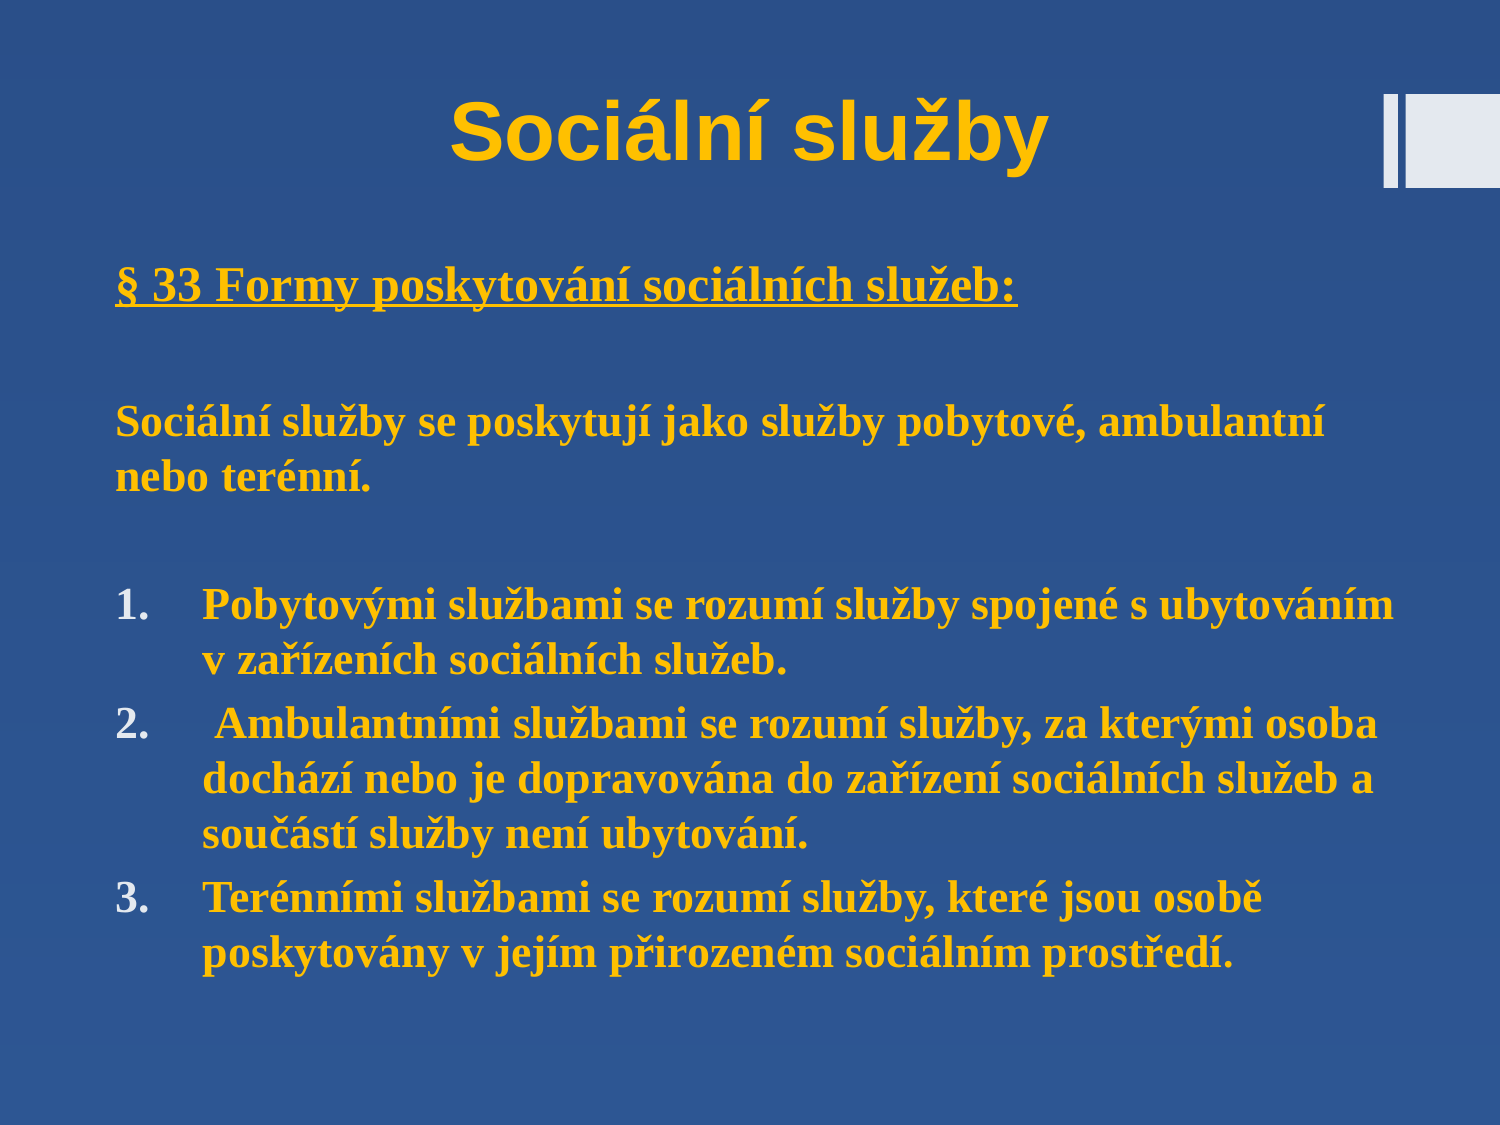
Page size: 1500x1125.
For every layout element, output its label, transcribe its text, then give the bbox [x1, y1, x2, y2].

title Sociální služby [150, 30, 1350, 185]
list § 33 Formy poskytování sociálních služeb: Sociální služby se poskytují jako služby pobytové, ambulantní nebo terénní. Pobytovými službami se rozumí služby spojené s ubytováním v zařízeních sociálních služeb. Ambulantními službami se rozumí služby, za kterými osoba dochází nebo je dopravována do zařízení sociálních služeb a součástí služby není ubytování. Terénními službami se rozumí služby, které jsou osobě poskytovány v jejím přirozeném sociálním prostředí. [100, 243, 1424, 1071]
